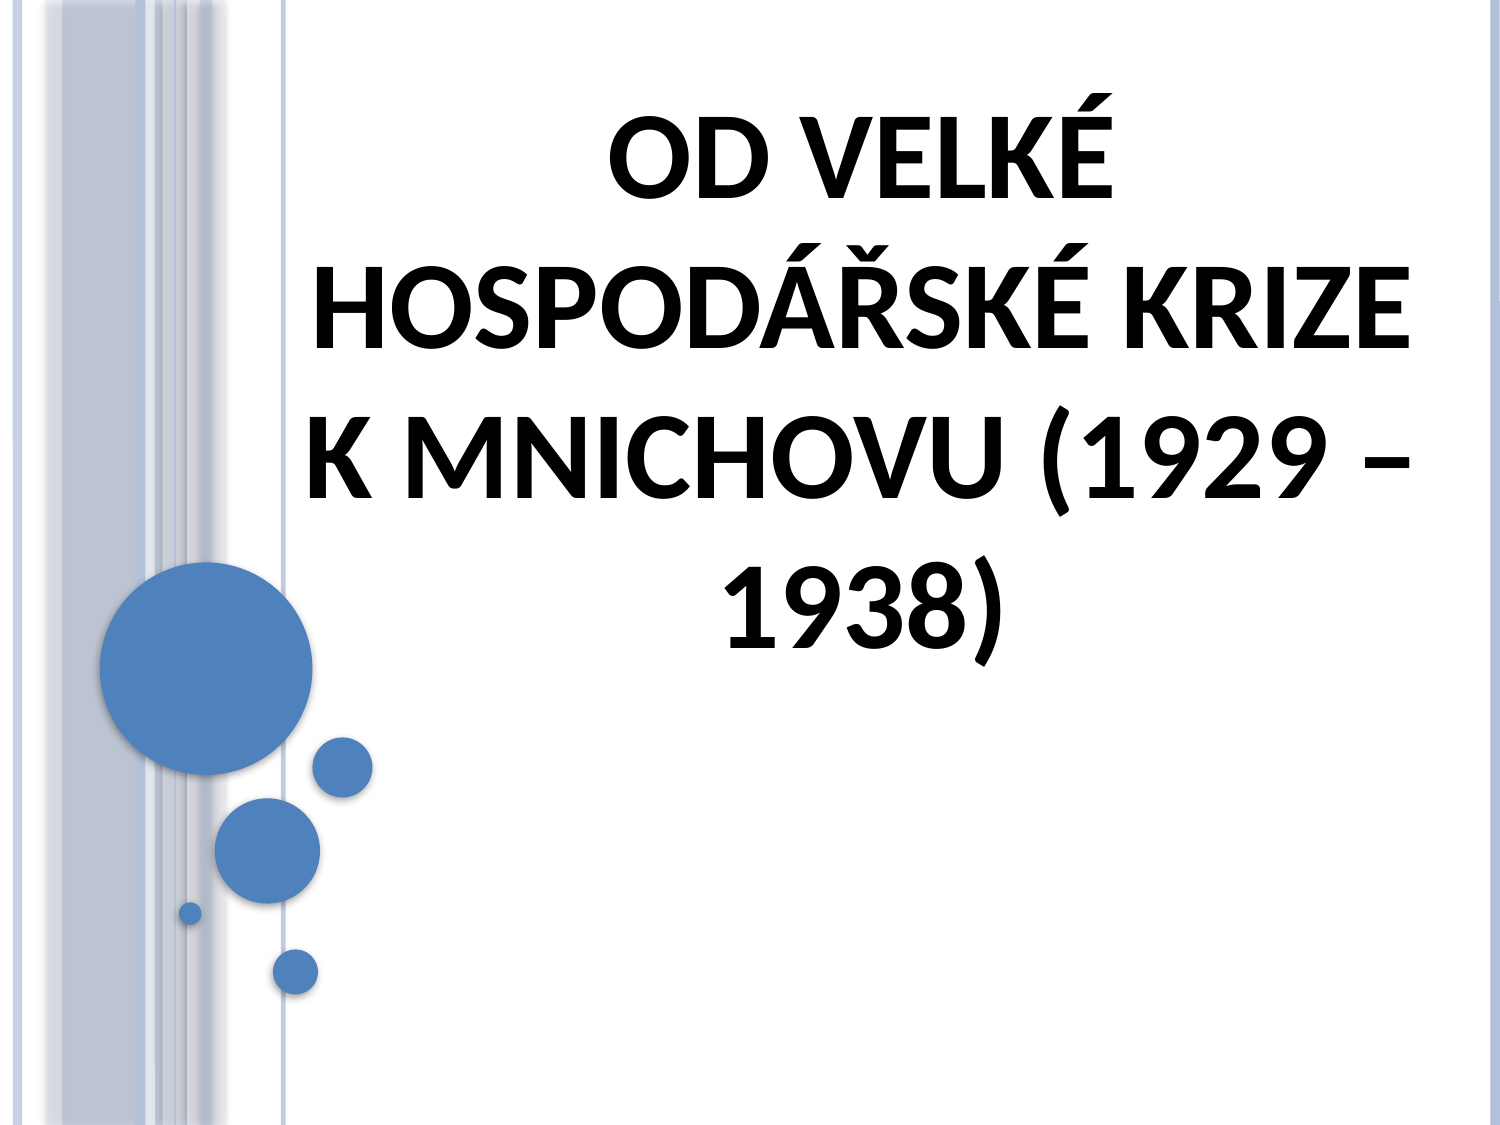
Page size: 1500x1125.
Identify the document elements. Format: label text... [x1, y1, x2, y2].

title Od velké hospodářské krize k mnichovu (1929 – 1938) [277, 101, 1447, 681]
